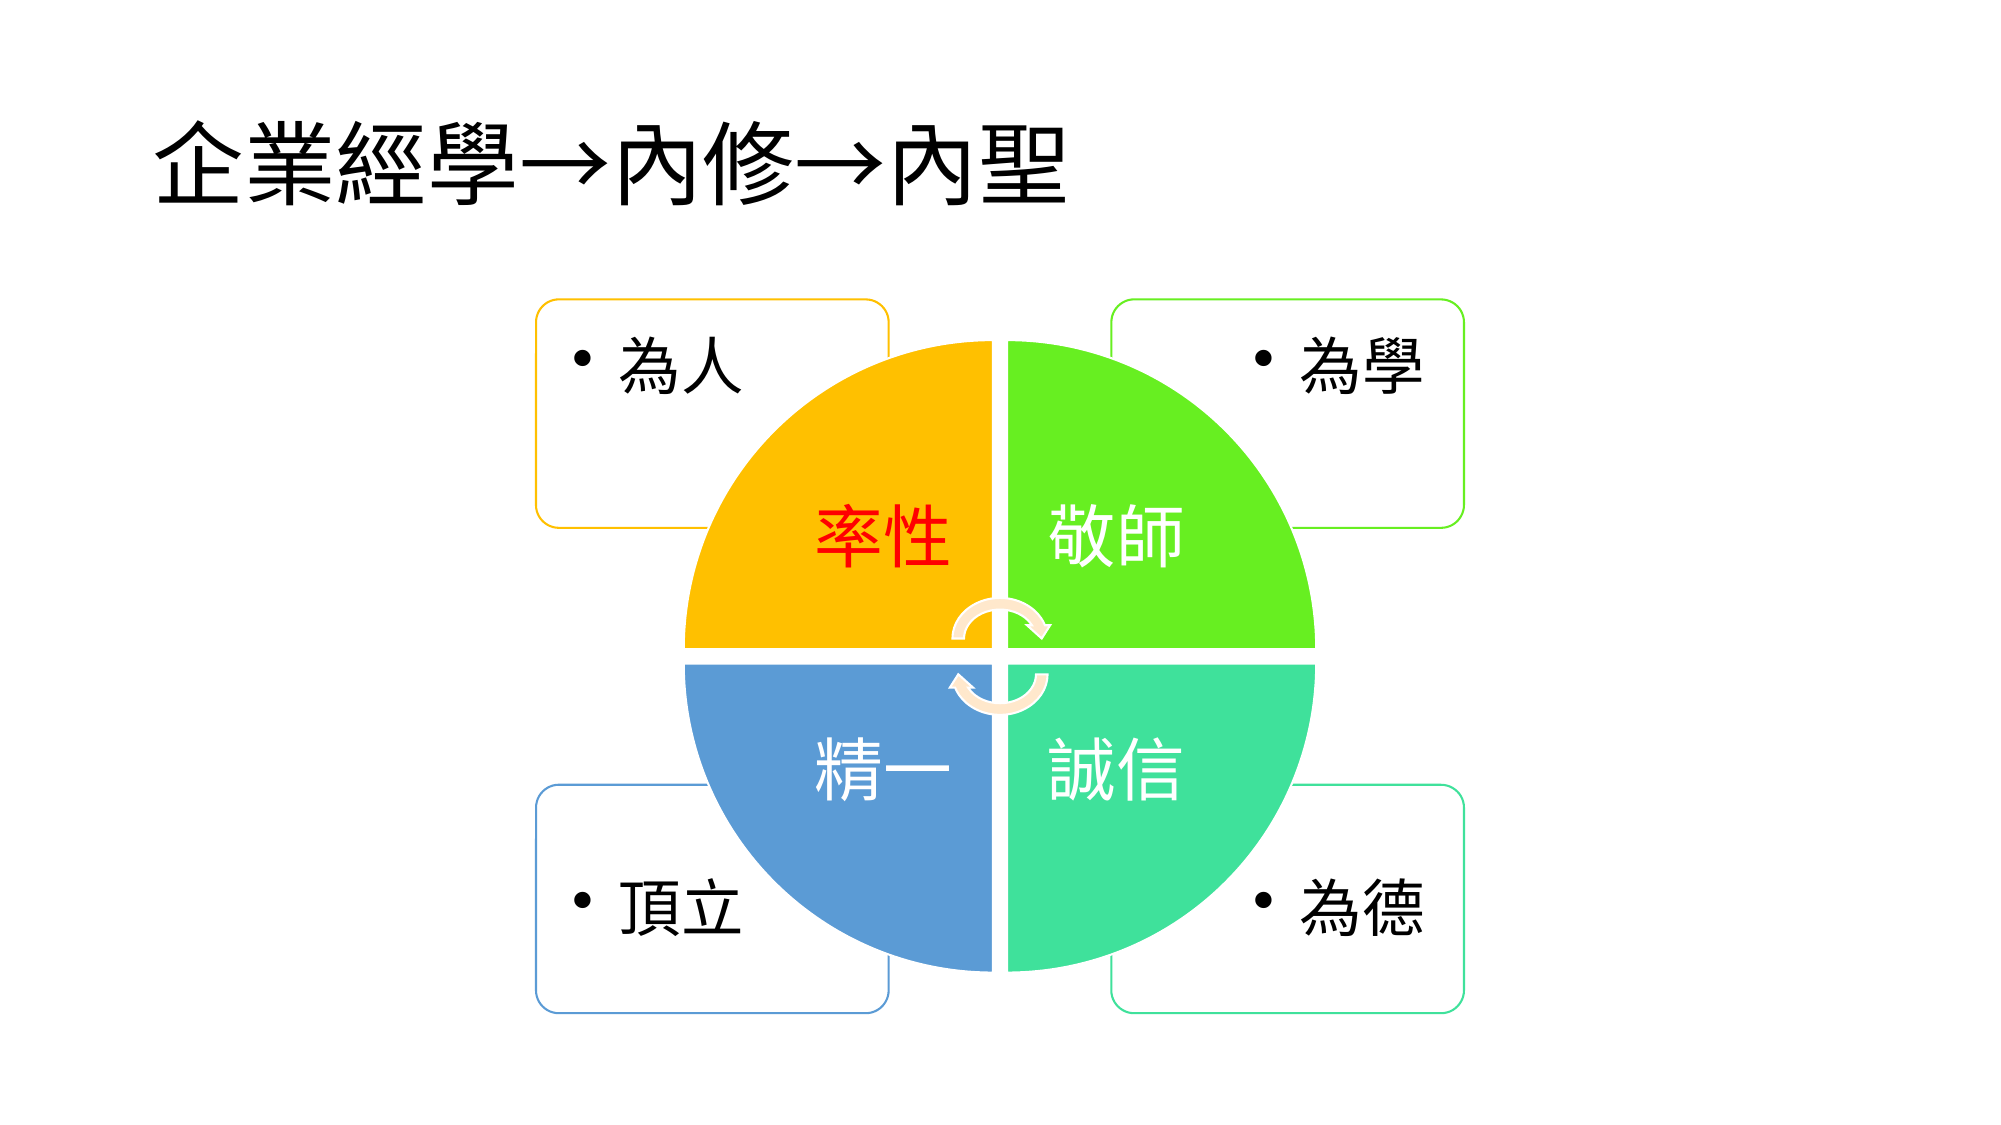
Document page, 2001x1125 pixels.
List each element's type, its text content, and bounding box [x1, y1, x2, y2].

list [137, 299, 1863, 1014]
title 企業經學→內修→內聖 [137, 59, 1863, 278]
